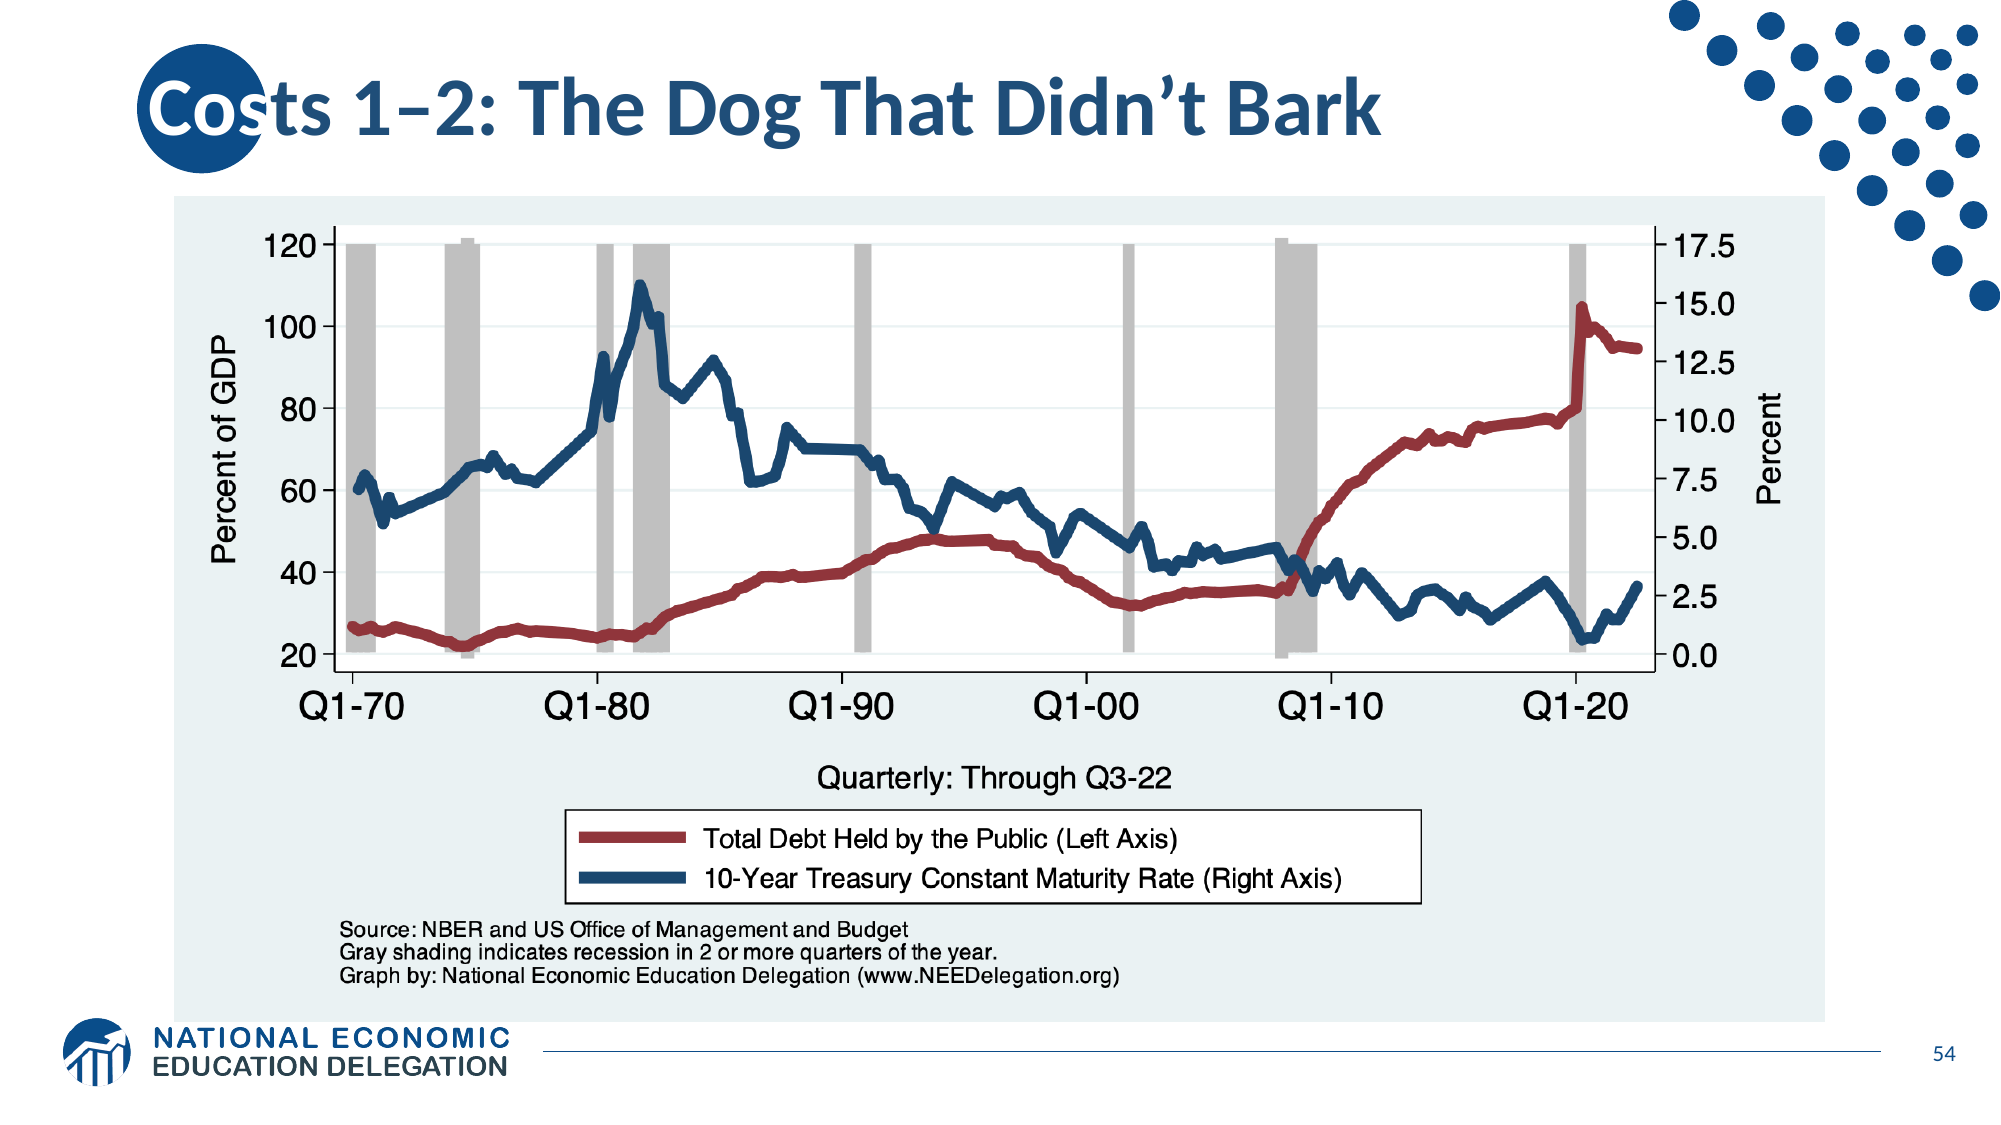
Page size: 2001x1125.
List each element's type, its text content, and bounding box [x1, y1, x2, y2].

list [174, 196, 1825, 1022]
slide_number 54 [1521, 1022, 1972, 1082]
title Costs 1–2: The Dog That Didn’t Bark [133, 0, 1859, 218]
picture [55, 1013, 520, 1091]
